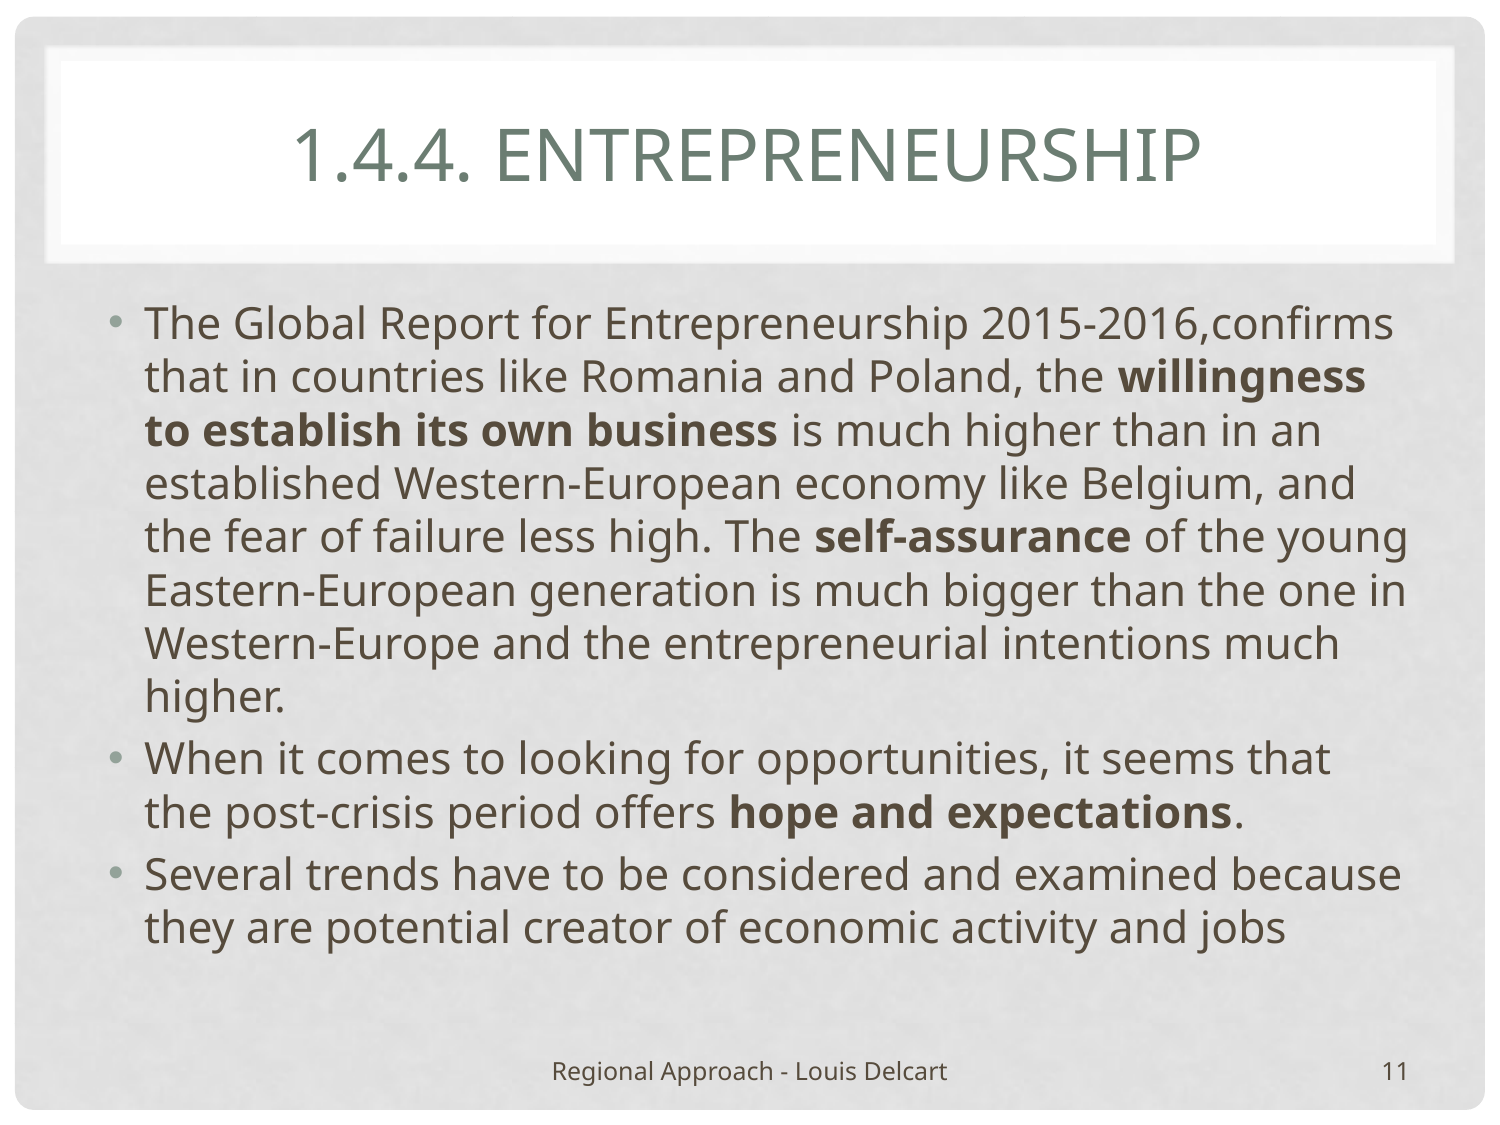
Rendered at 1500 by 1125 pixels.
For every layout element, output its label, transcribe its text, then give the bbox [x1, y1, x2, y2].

title 1.4.4. entrepreneurship [69, 66, 1425, 238]
slide_number 11 [1074, 1042, 1425, 1103]
footer Regional Approach - Louis Delcart [512, 1042, 988, 1103]
list The Global Report for Entrepreneurship 2015-2016,confirms that in countries like Romania and Poland, the willingness to establish its own business is much higher than in an established Western-European economy like Belgium, and the fear of failure less high. The self-assurance of the young Eastern-European generation is much bigger than the one in Western-Europe and the entrepreneurial intentions much higher. When it comes to looking for opportunities, it seems that the post-crisis period offers hope and expectations. Several trends have to be considered and examined because they are potential creator of economic activity and jobs [75, 287, 1425, 1005]
